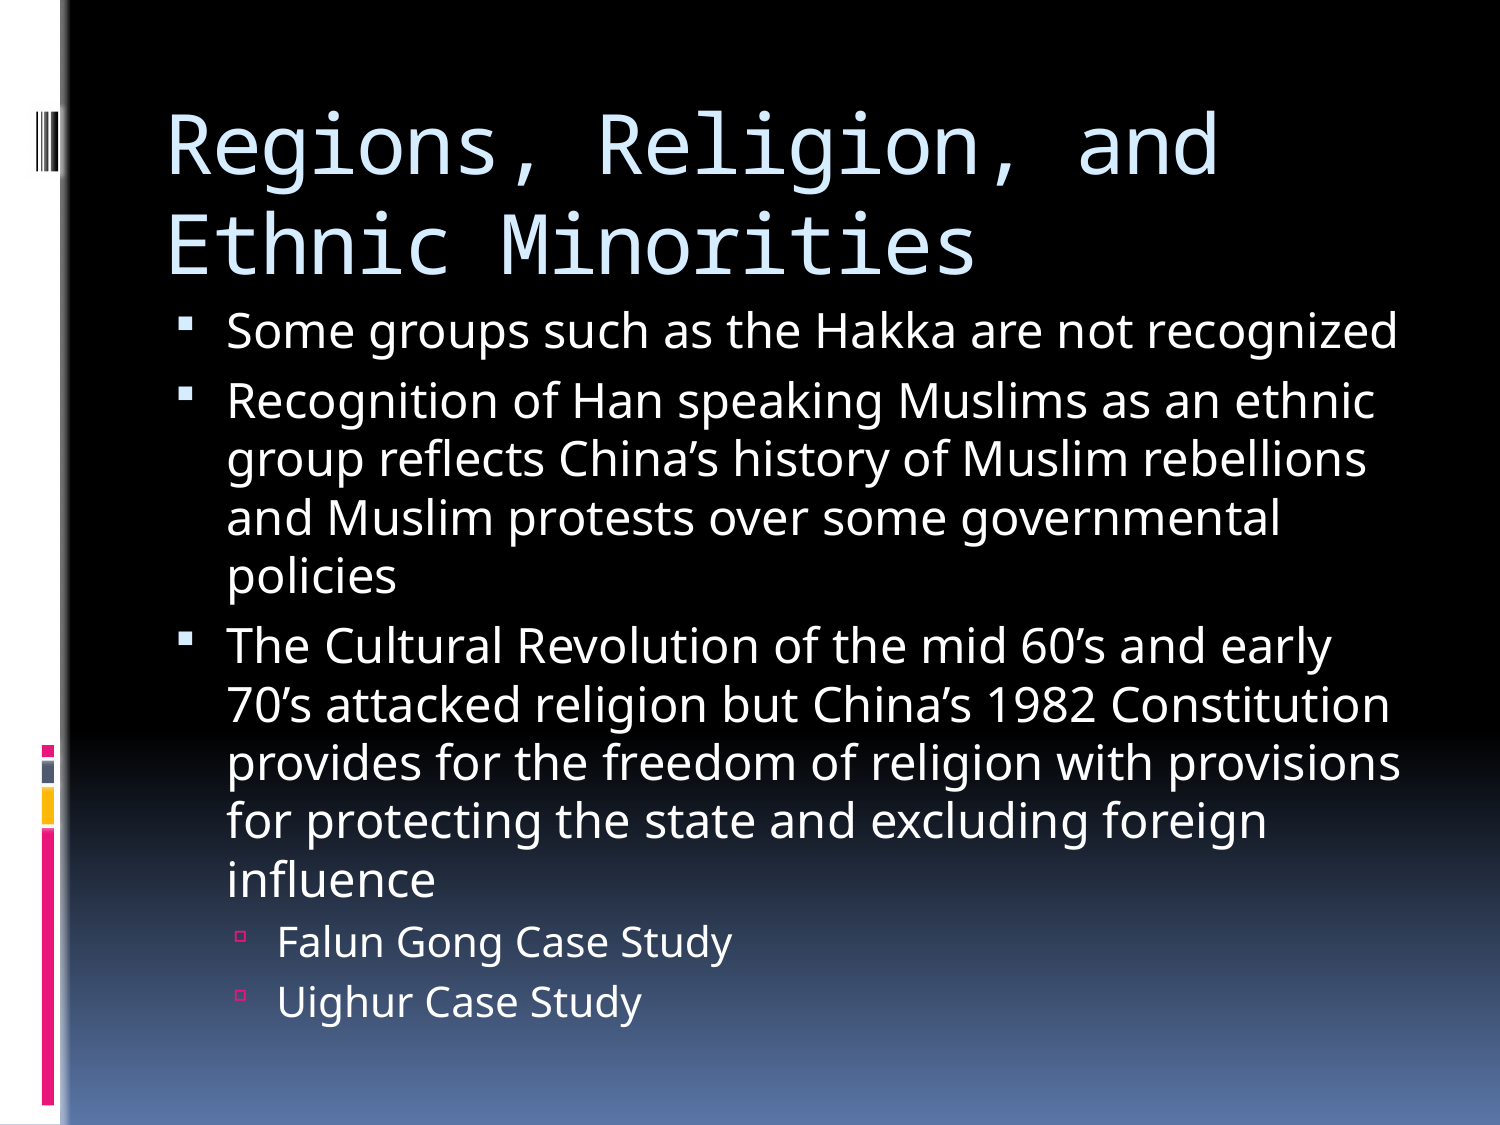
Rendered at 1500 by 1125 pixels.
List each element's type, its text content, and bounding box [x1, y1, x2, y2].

title Regions, Religion, and Ethnic Minorities [150, 83, 1425, 234]
list Some groups such as the Hakka are not recognized Recognition of Han speaking Muslims as an ethnic group reflects China’s history of Muslim rebellions and Muslim protests over some governmental policies The Cultural Revolution of the mid 60’s and early 70’s attacked religion but China’s 1982 Constitution provides for the freedom of religion with provisions for protecting the state and excluding foreign influence Falun Gong Case Study Uighur Case Study [150, 292, 1425, 1043]
